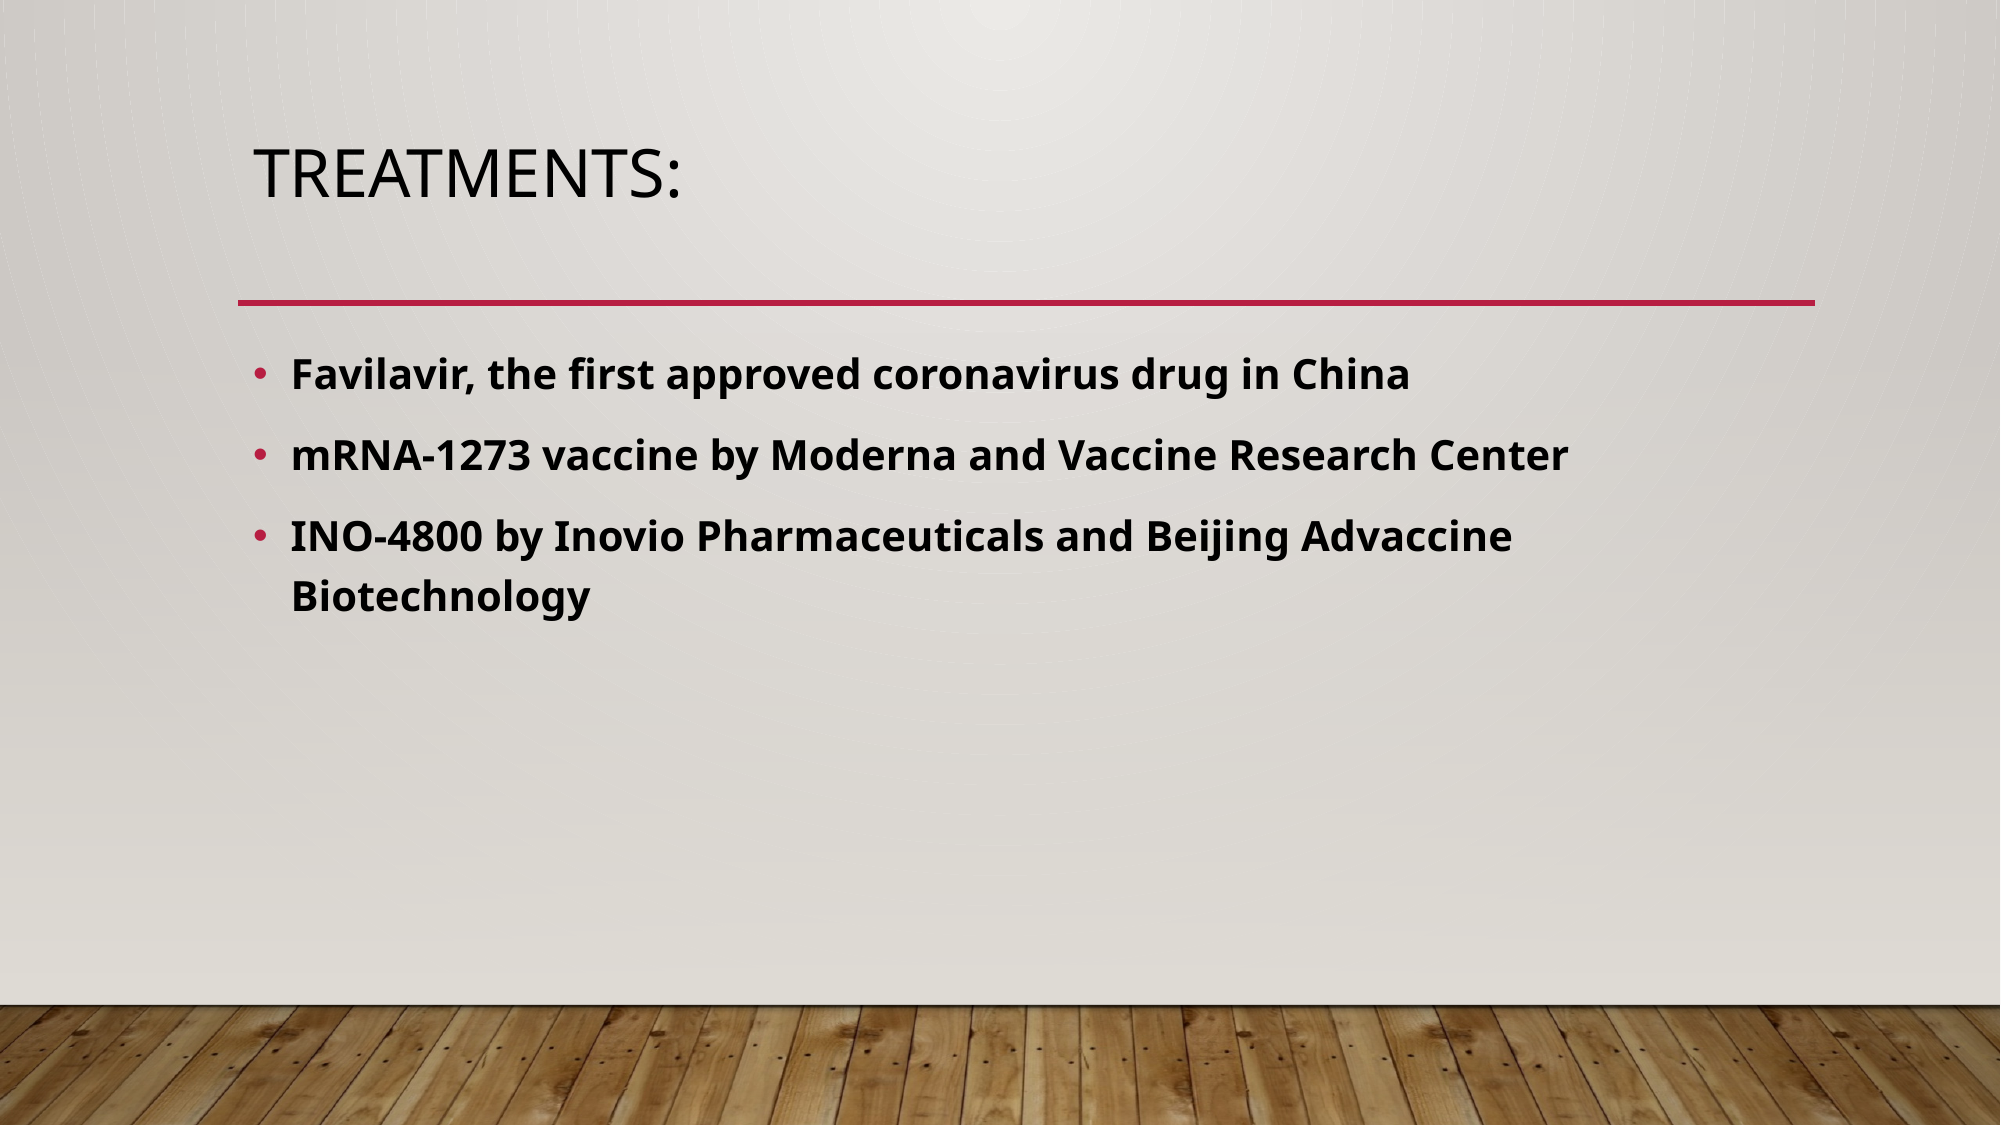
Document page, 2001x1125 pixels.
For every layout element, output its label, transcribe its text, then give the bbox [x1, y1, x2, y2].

list Favilavir, the first approved coronavirus drug in China mRNA-1273 vaccine by Moderna and Vaccine Research Center INO-4800 by Inovio Pharmaceuticals and Beijing Advaccine Biotechnology [238, 330, 1814, 897]
picture [0, 1005, 2000, 1125]
title Treatments: [238, 131, 1814, 305]
